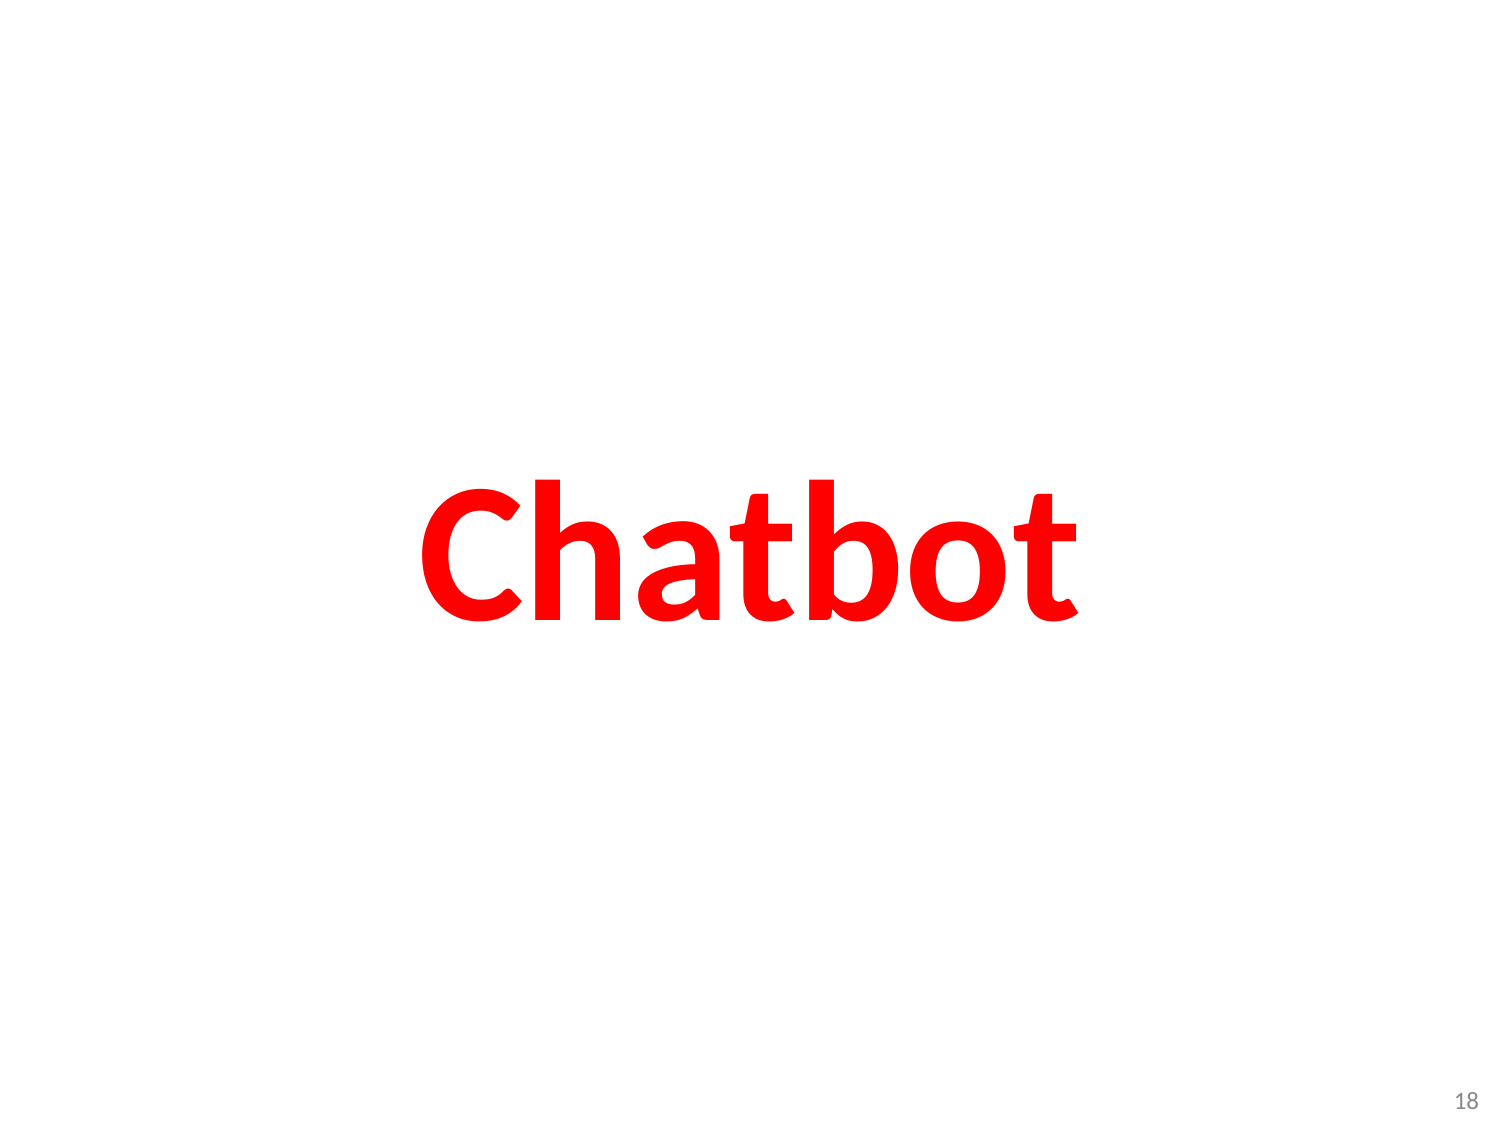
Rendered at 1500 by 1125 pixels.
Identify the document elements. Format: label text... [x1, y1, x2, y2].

title Chatbot [75, 45, 1425, 1035]
slide_number 18 [1144, 1069, 1495, 1125]
